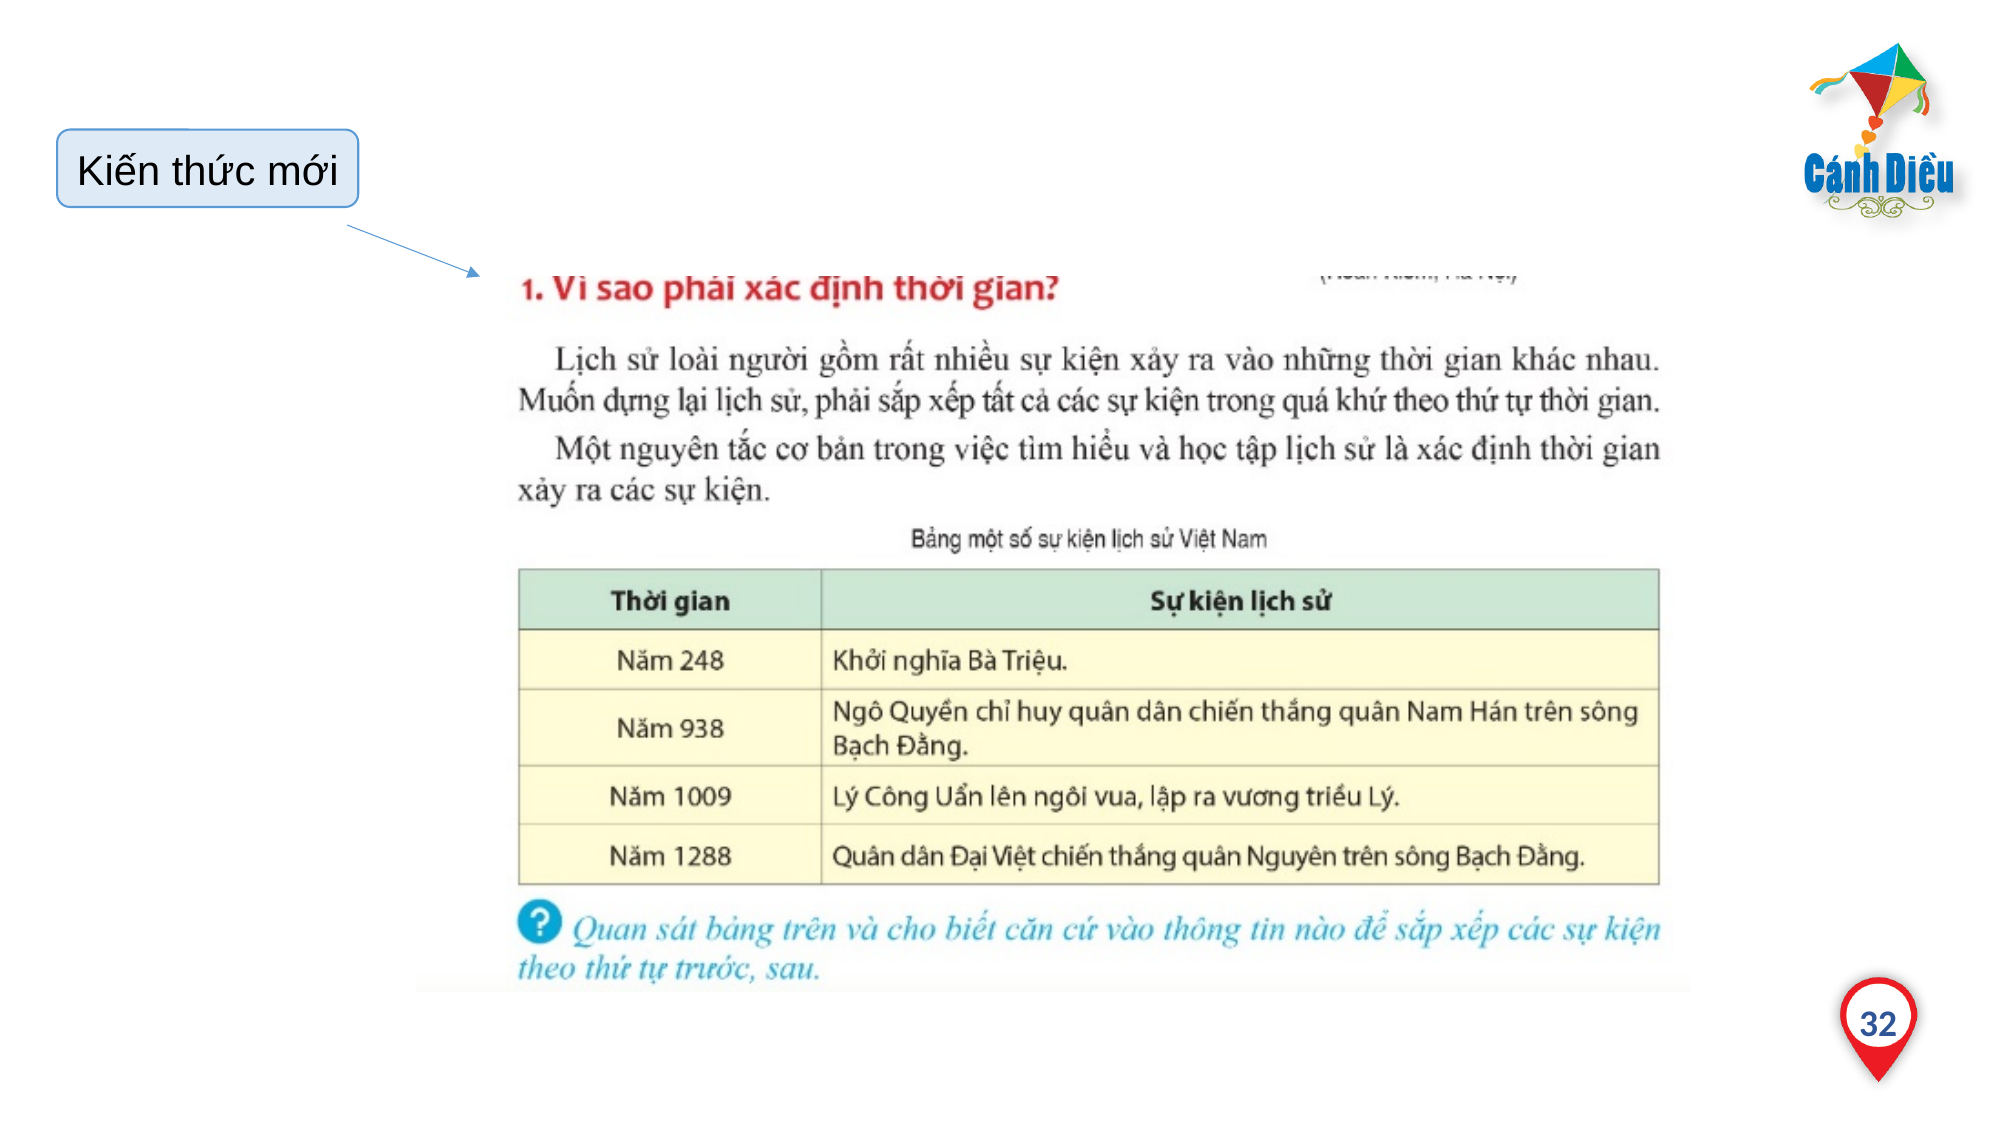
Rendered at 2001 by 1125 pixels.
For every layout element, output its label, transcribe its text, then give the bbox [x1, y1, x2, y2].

picture [0, 0, 2001, 1125]
slide_number 32 [1831, 991, 1925, 1052]
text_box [347, 224, 480, 277]
text_box Kiến thức mới [56, 128, 360, 209]
